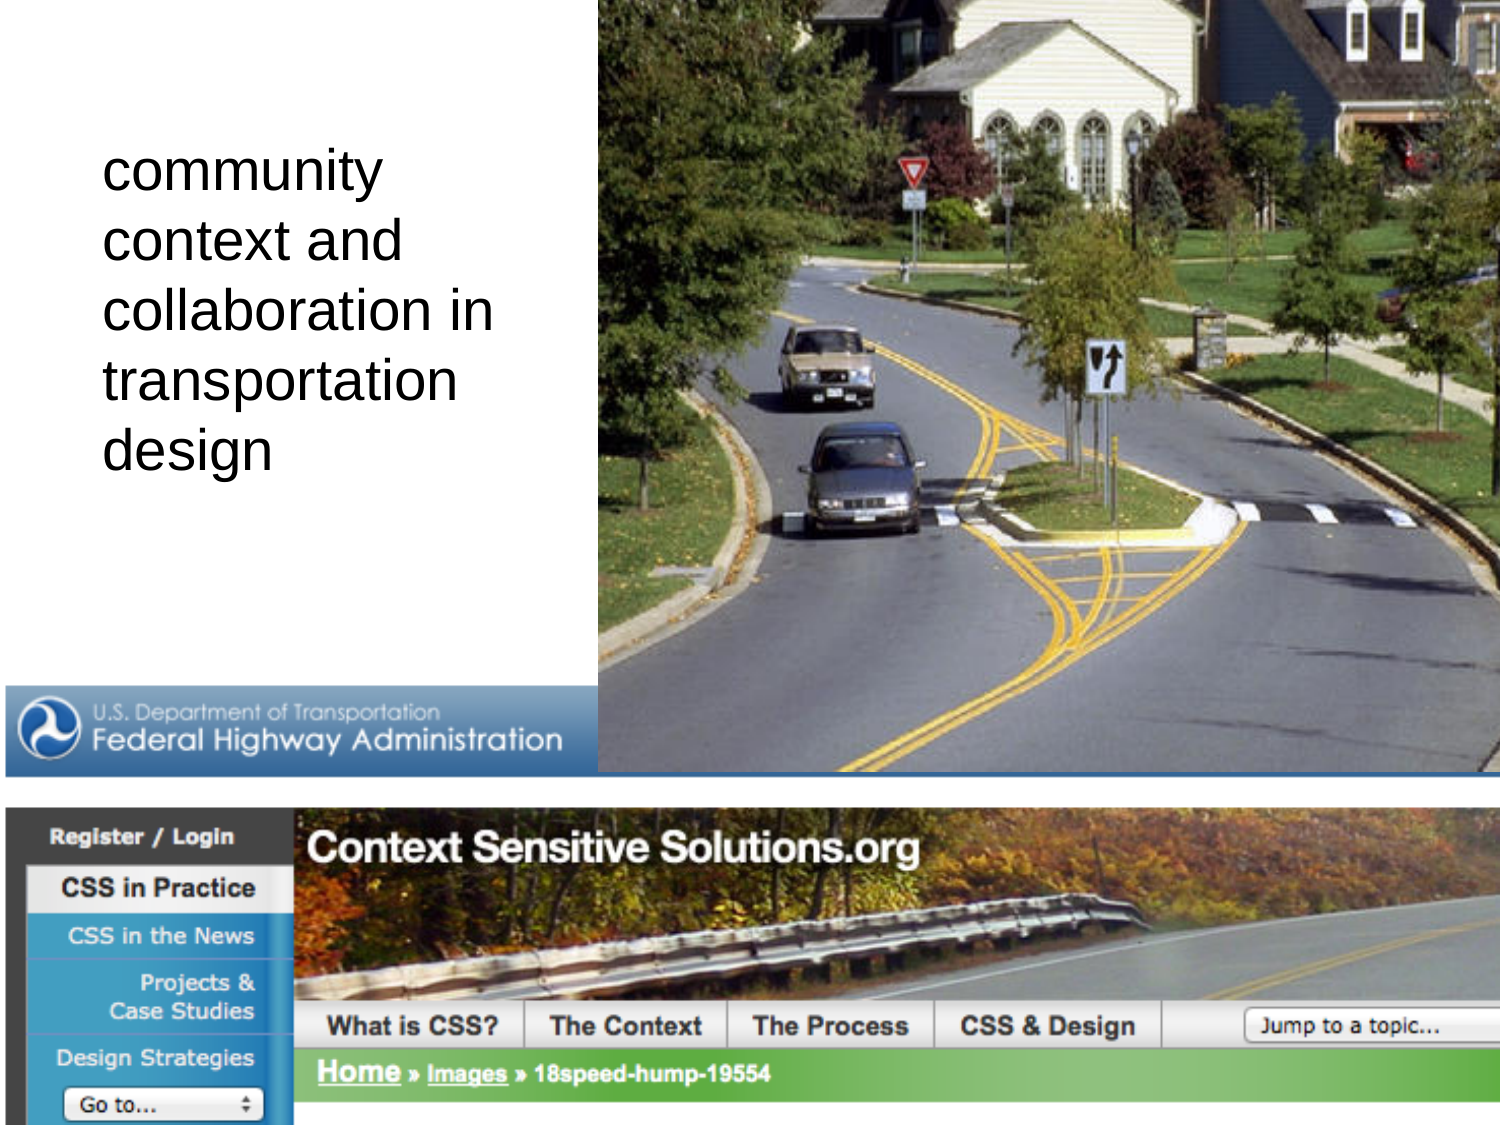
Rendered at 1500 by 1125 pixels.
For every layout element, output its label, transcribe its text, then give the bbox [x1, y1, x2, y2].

text_box community context and collaboration in transportation design [87, 125, 563, 490]
picture [0, 0, 1500, 1125]
